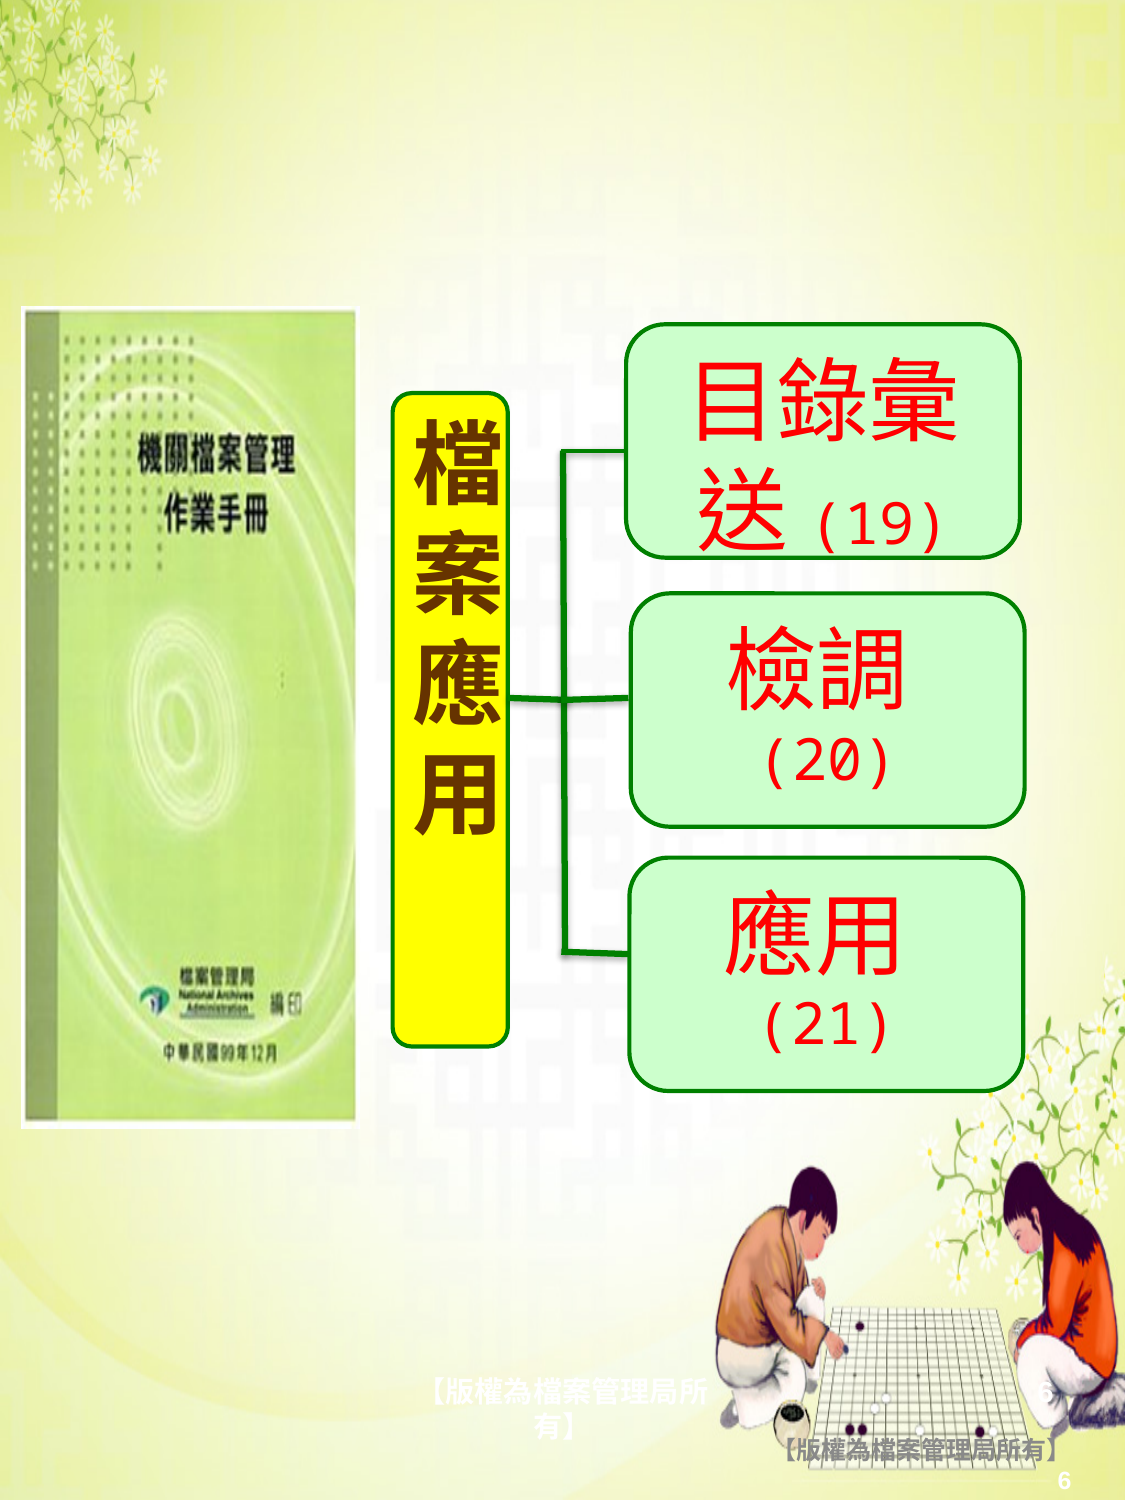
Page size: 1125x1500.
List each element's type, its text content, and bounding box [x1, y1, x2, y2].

text_box 檔 案 應 用 [390, 390, 510, 1049]
text_box 應用(21) [627, 855, 1026, 1094]
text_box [562, 457, 566, 696]
text_box 【版權為檔案管理局所有】 6 [734, 1427, 1087, 1480]
slide_number 6 [806, 1365, 1069, 1427]
footer 【版權為檔案管理局所有】 [384, 1365, 741, 1471]
text_box 檢調(20) [628, 591, 1027, 829]
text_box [560, 697, 629, 701]
picture [0, 0, 1125, 1500]
text_box 目錄彙送(19) [623, 322, 1022, 560]
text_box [560, 951, 630, 955]
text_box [507, 697, 556, 701]
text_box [418, 773, 532, 974]
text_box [562, 708, 566, 950]
